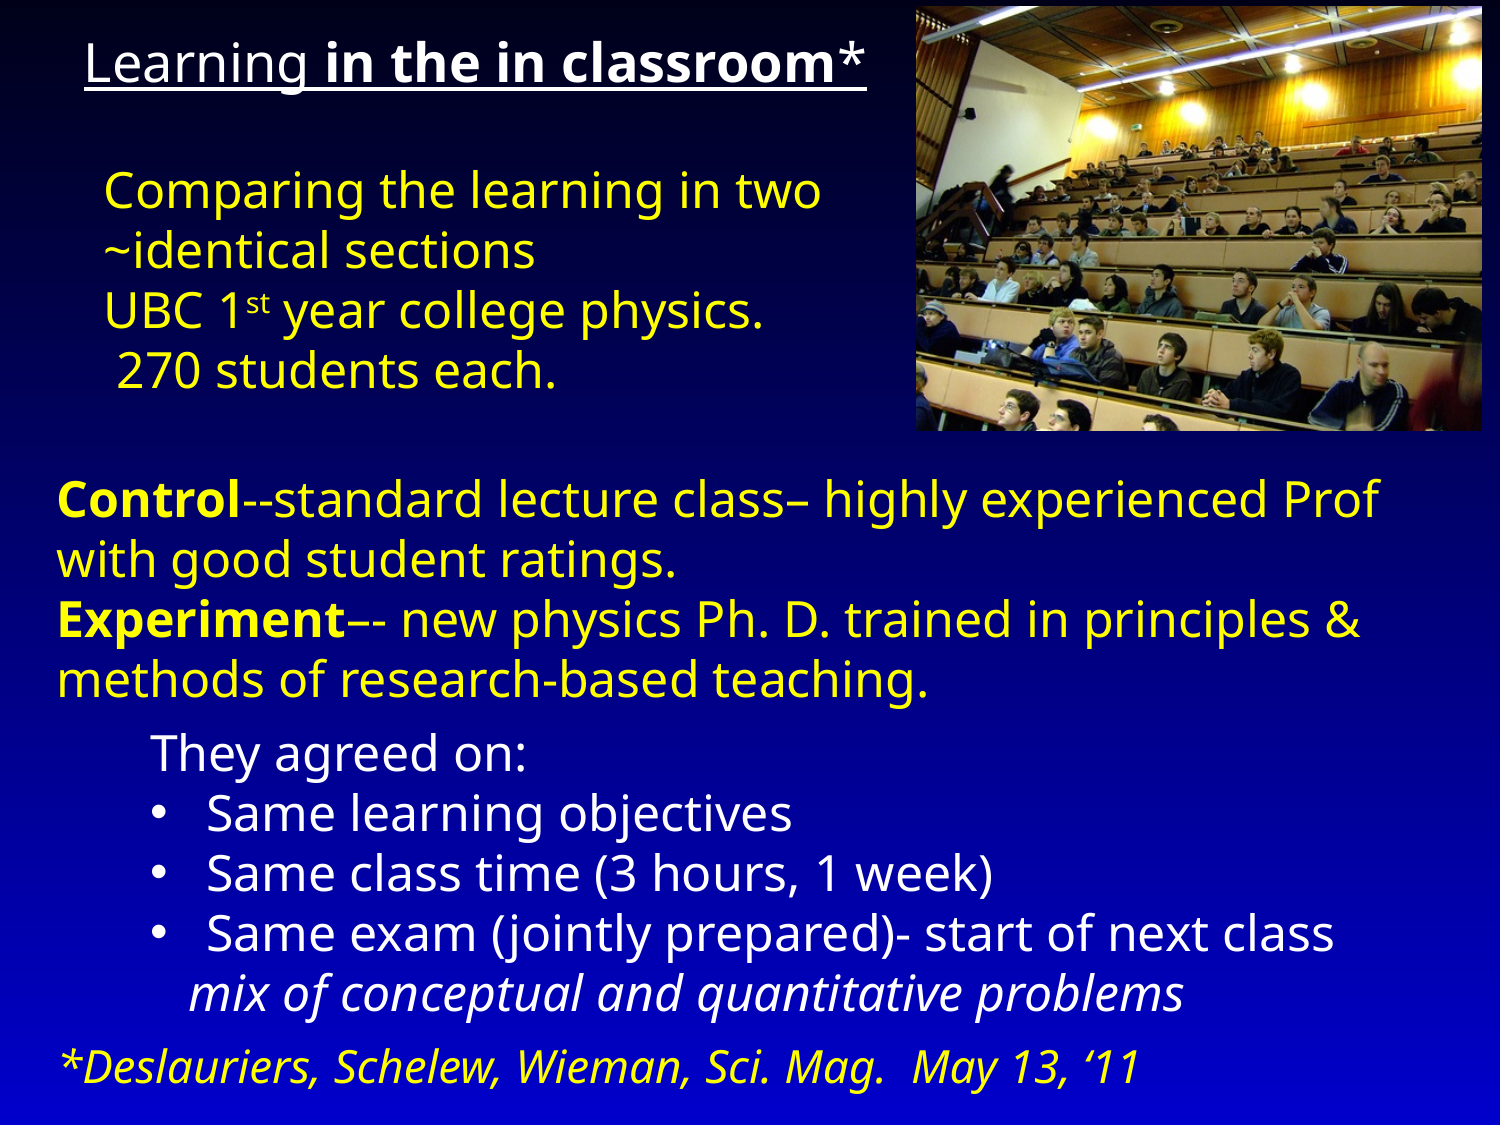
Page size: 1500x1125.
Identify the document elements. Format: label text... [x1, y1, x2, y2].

text_box *Deslauriers, Schelew, Wieman, Sci. Mag. May 13, ‘11 [42, 1030, 1500, 1101]
picture [915, 6, 1482, 431]
text_box Comparing the learning in two ~identical sections UBC 1st year college physics. 270 students each. [89, 151, 910, 406]
text_box They agreed on: Same learning objectives Same class time (3 hours, 1 week) Same exam (jointly prepared)- start of next class mix of conceptual and quantitative problems [135, 714, 1352, 1029]
text_box Control--standard lecture class– highly experienced Prof with good student ratings. Experiment–- new physics Ph. D. trained in principles & methods of research-based teaching. [42, 459, 1445, 715]
text_box Learning in the in classroom* [69, 20, 882, 101]
